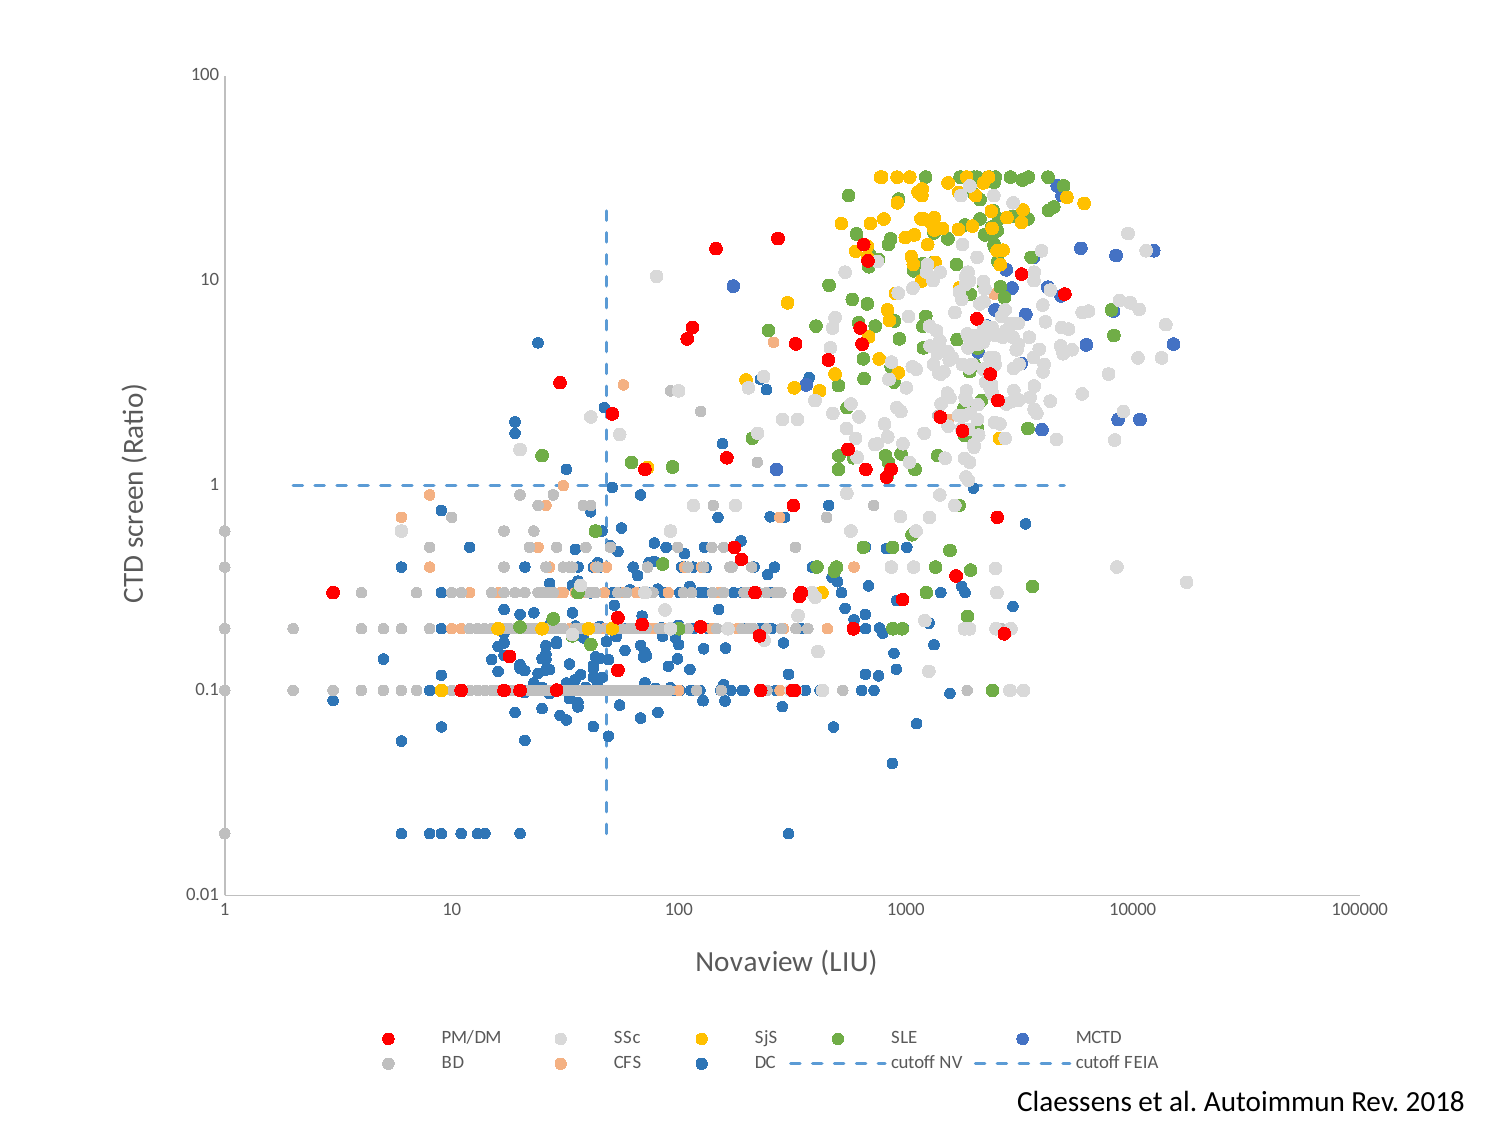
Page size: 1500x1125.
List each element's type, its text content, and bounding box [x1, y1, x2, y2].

chart [85, 45, 1415, 1080]
text_box Claessens et al. Autoimmun Rev. 2018 [1002, 1074, 1481, 1125]
